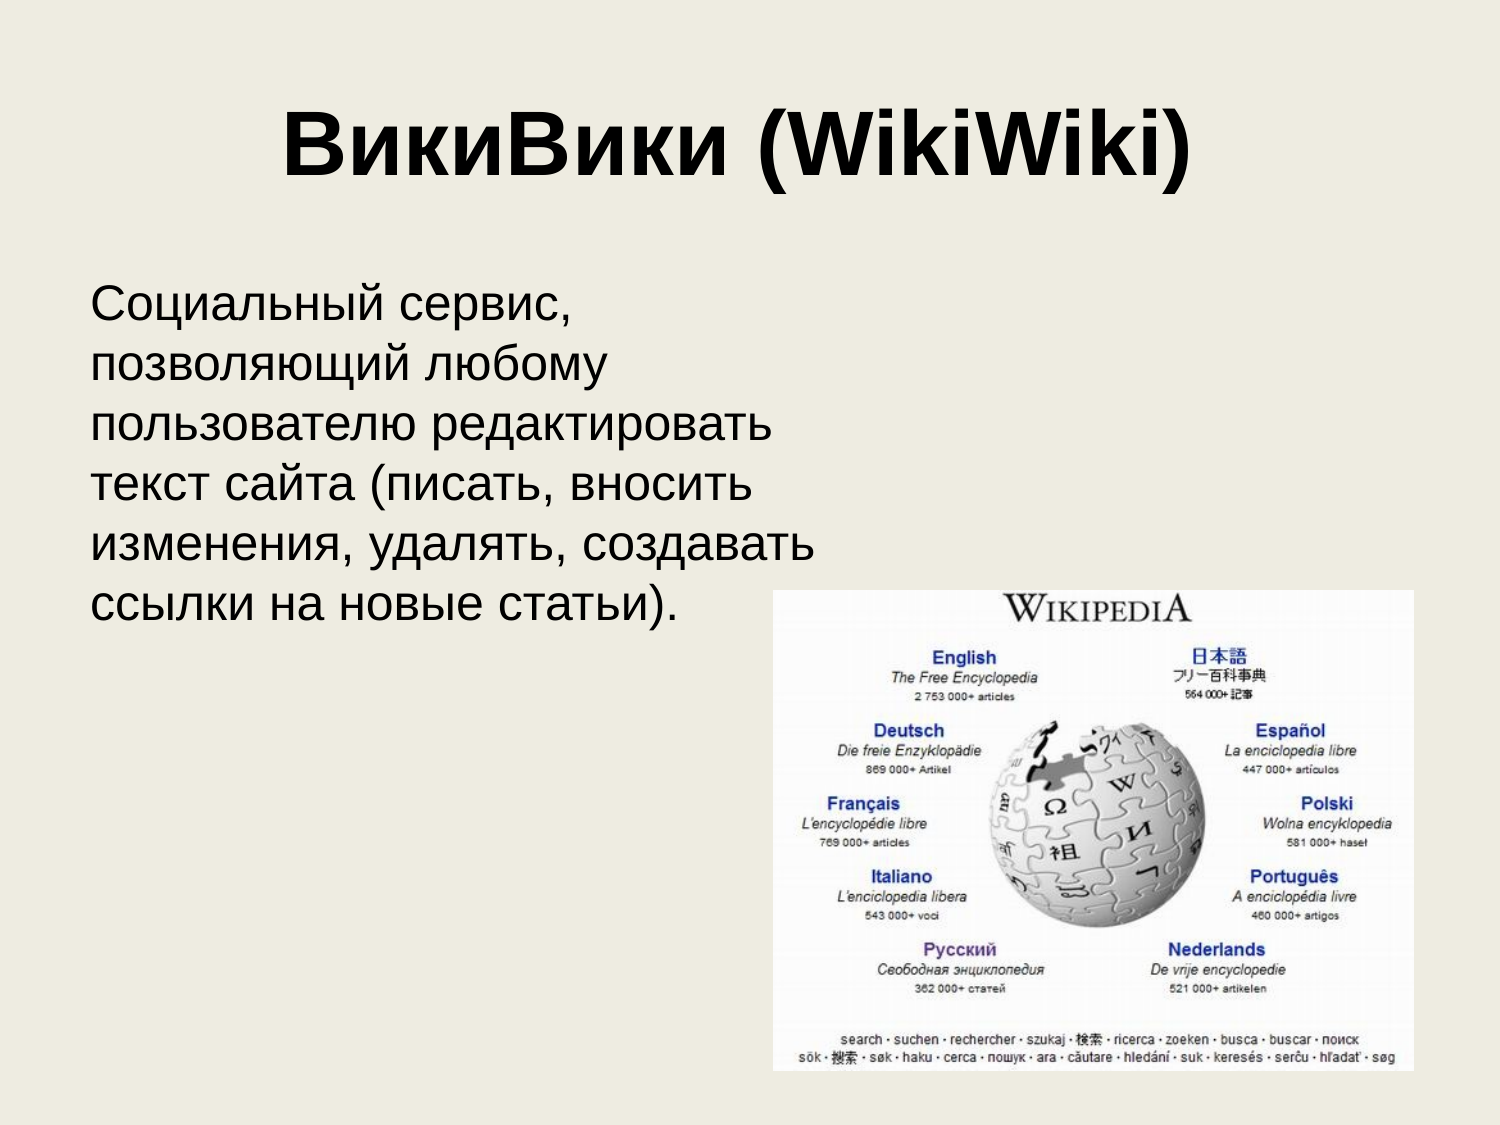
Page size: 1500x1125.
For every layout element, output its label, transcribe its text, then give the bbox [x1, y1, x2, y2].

title ВикиВики (WikiWiki) [75, 45, 1425, 233]
picture [773, 590, 1414, 1071]
list Социальный сервис, позволяющий любому пользователю редактировать текст сайта (писать, вносить изменения, удалять, создавать ссылки на новые статьи). [75, 262, 833, 1005]
